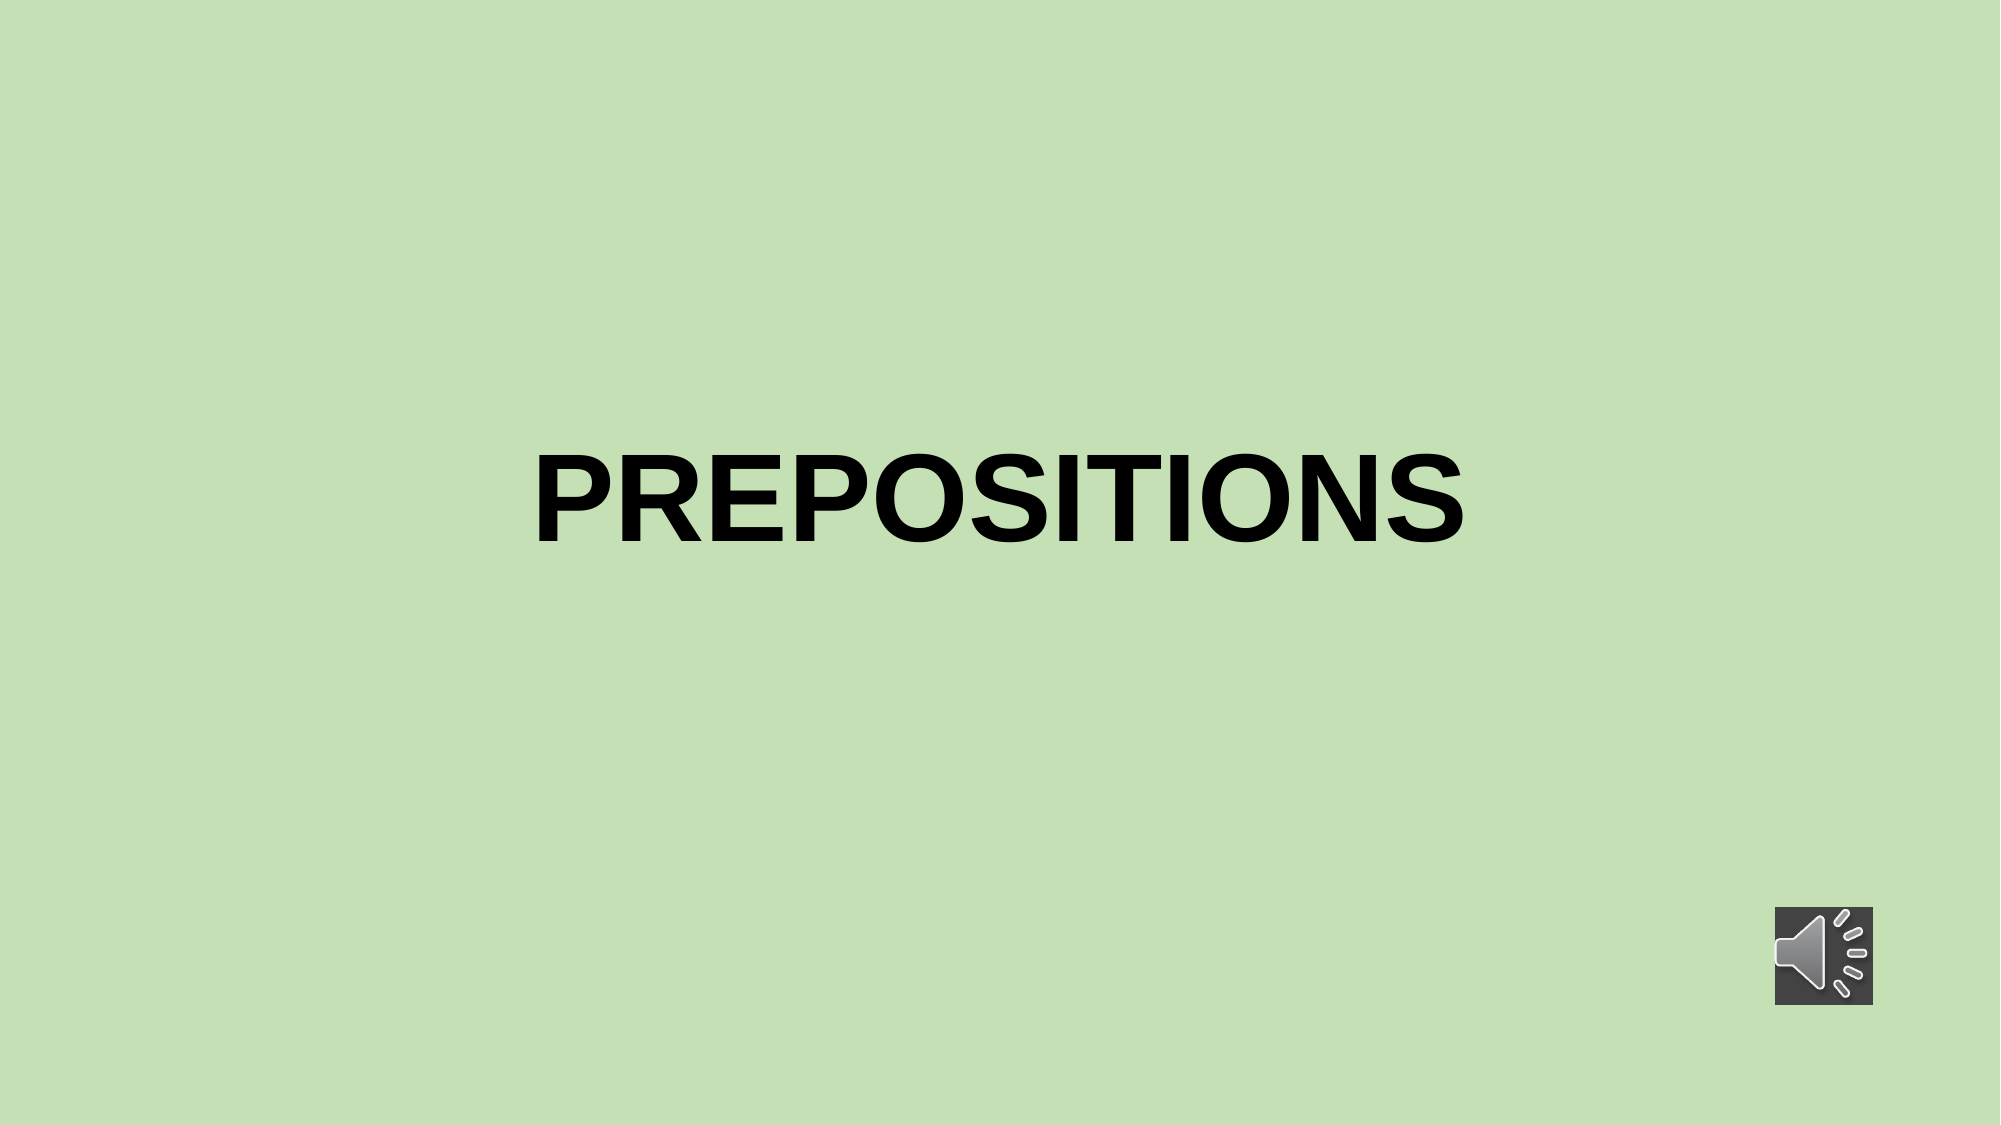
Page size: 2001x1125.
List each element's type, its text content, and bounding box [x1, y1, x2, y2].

picture [1773, 905, 1874, 1006]
title PREPOSITIONS [249, 184, 1750, 576]
